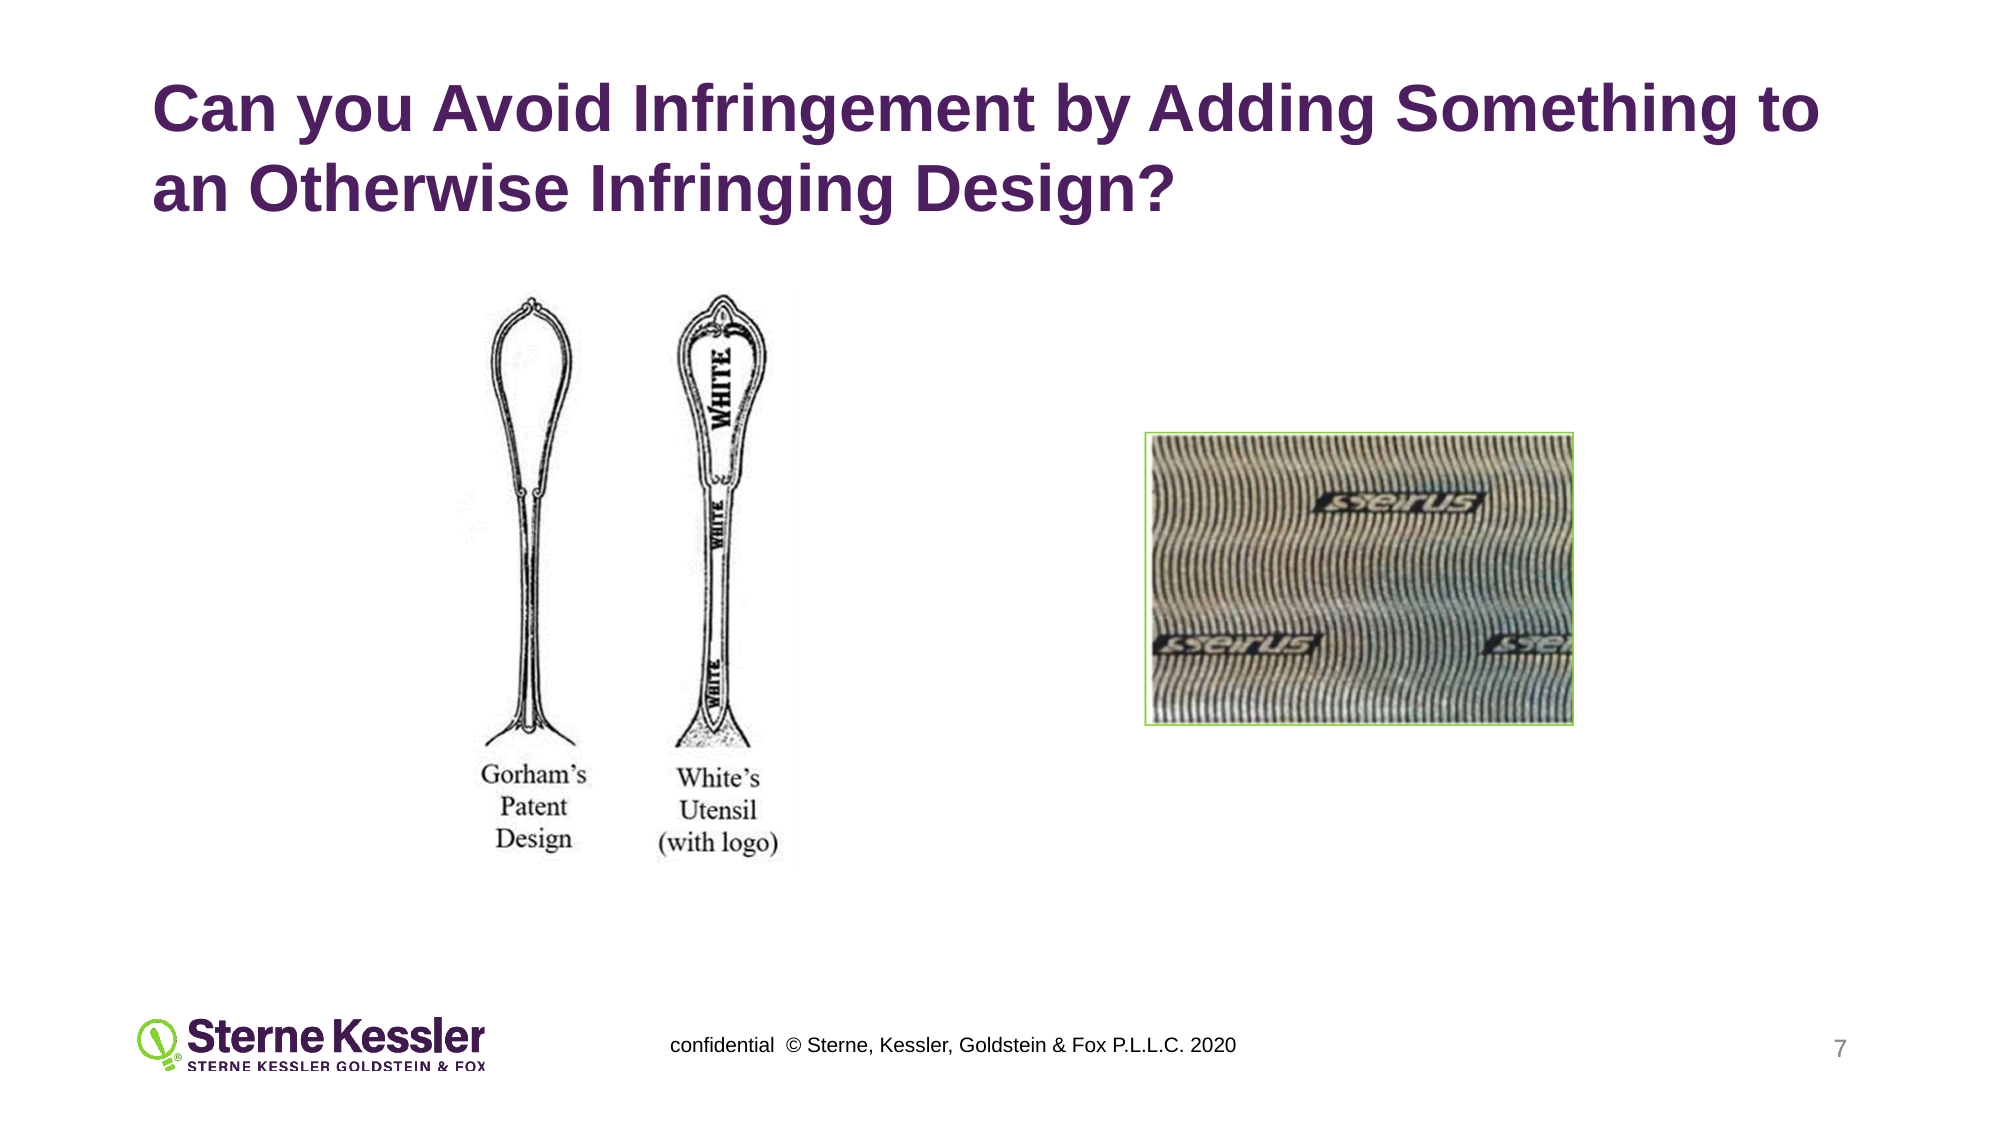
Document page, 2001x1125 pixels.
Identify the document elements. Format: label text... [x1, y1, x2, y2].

title Can you Avoid Infringement by Adding Something to an Otherwise Infringing Design? [137, 15, 1863, 233]
picture [1145, 364, 1573, 794]
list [453, 288, 796, 870]
